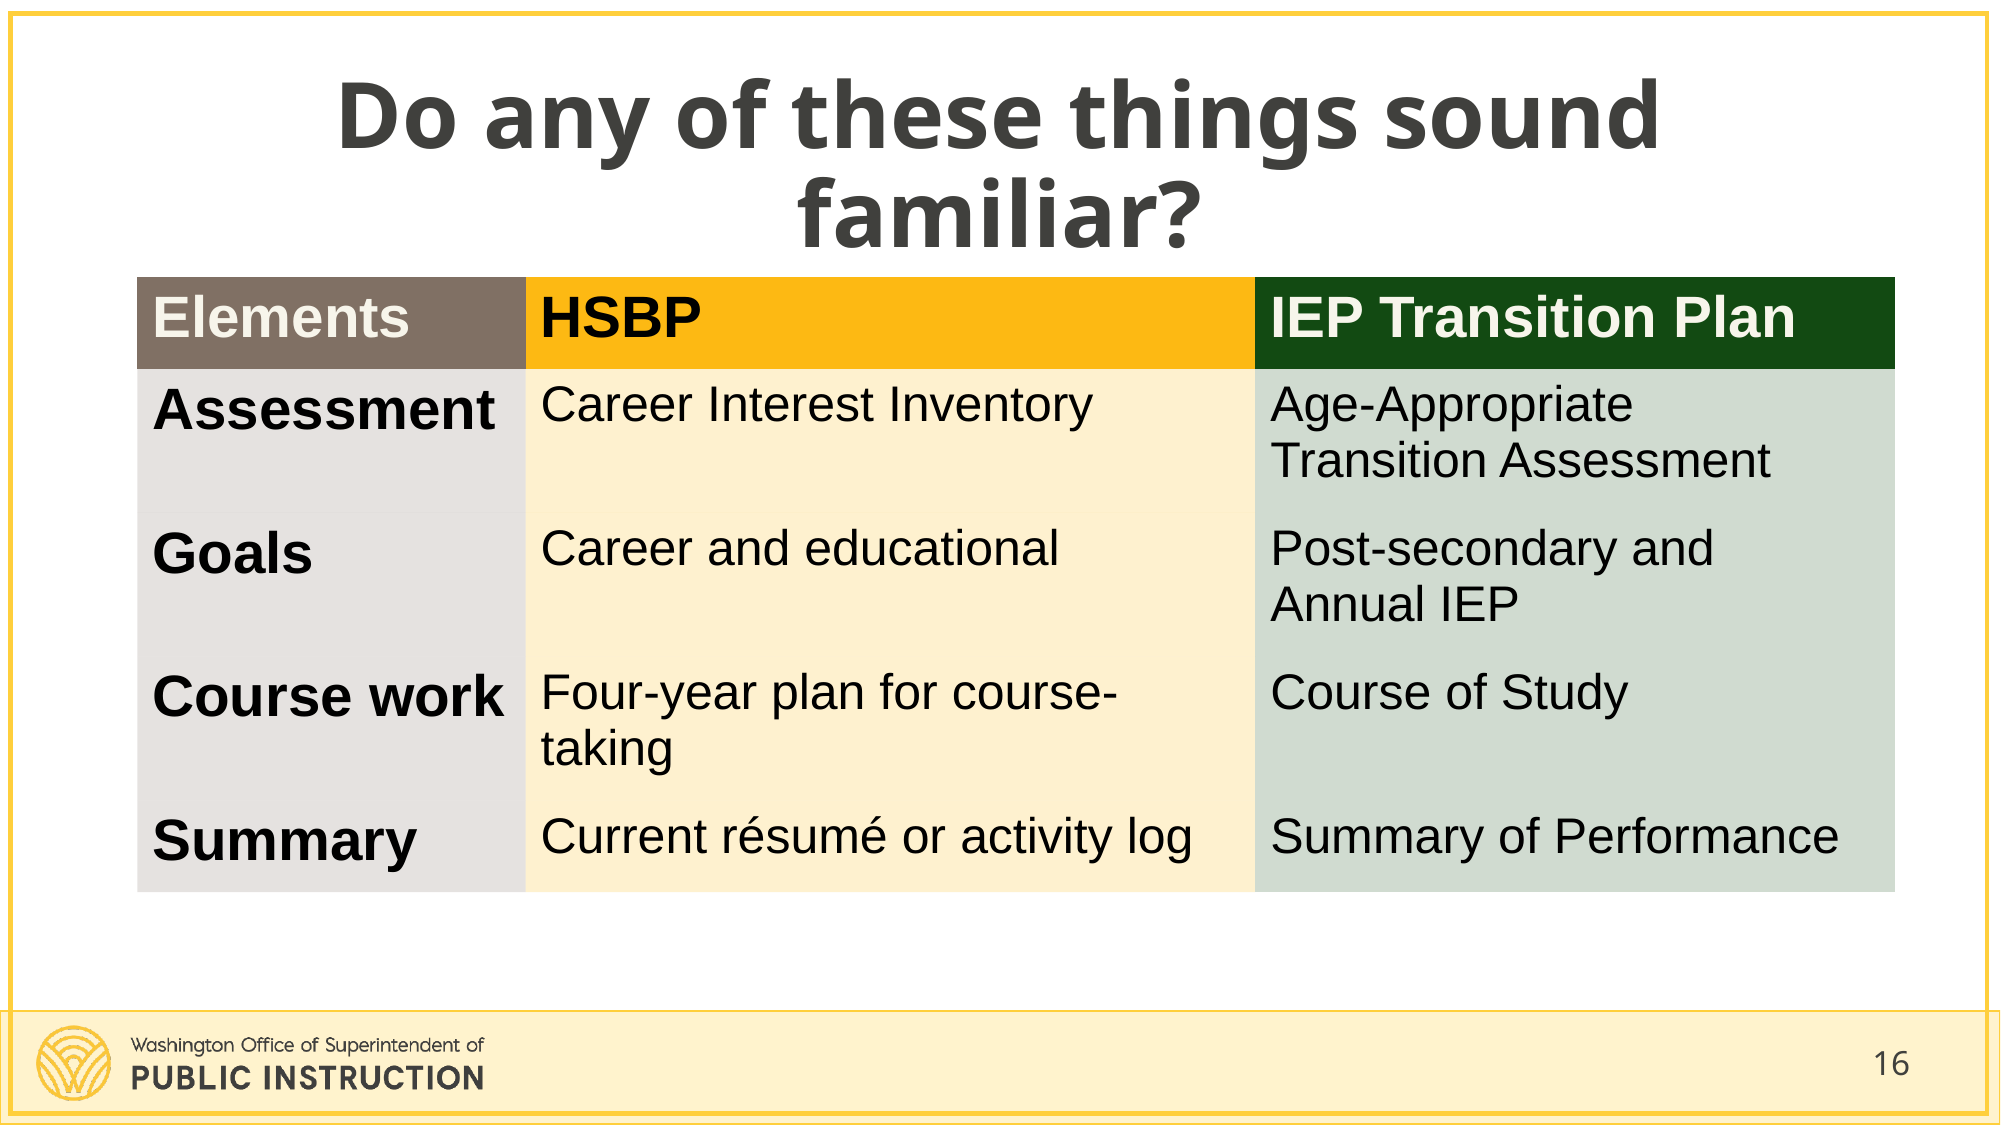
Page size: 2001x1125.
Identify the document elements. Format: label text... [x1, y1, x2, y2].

table_cell Career and educational [526, 513, 1255, 657]
table_cell Assessment [137, 369, 526, 513]
table_cell Age-Appropriate Transition Assessment [1255, 369, 1895, 513]
table_cell Course work [137, 657, 526, 800]
table_cell Post-secondary and Annual IEP [1255, 513, 1895, 657]
table_cell Goals [137, 513, 526, 657]
slide_number 16 [1857, 1034, 1963, 1095]
table_header IEP Transition Plan [1255, 277, 1895, 369]
table_cell Career Interest Inventory [526, 369, 1255, 513]
table_header HSBP [526, 277, 1255, 369]
table_cell Four-year plan for course-taking [526, 657, 1255, 800]
table_cell Summary of Performance [1255, 800, 1895, 892]
title Do any of these things sound familiar? [137, 59, 1863, 277]
picture [36, 1025, 485, 1101]
table_header Elements [137, 277, 526, 369]
table_cell Current résumé or activity log [526, 800, 1255, 892]
table_cell Course of Study [1255, 657, 1895, 800]
table_cell Summary [137, 800, 526, 892]
